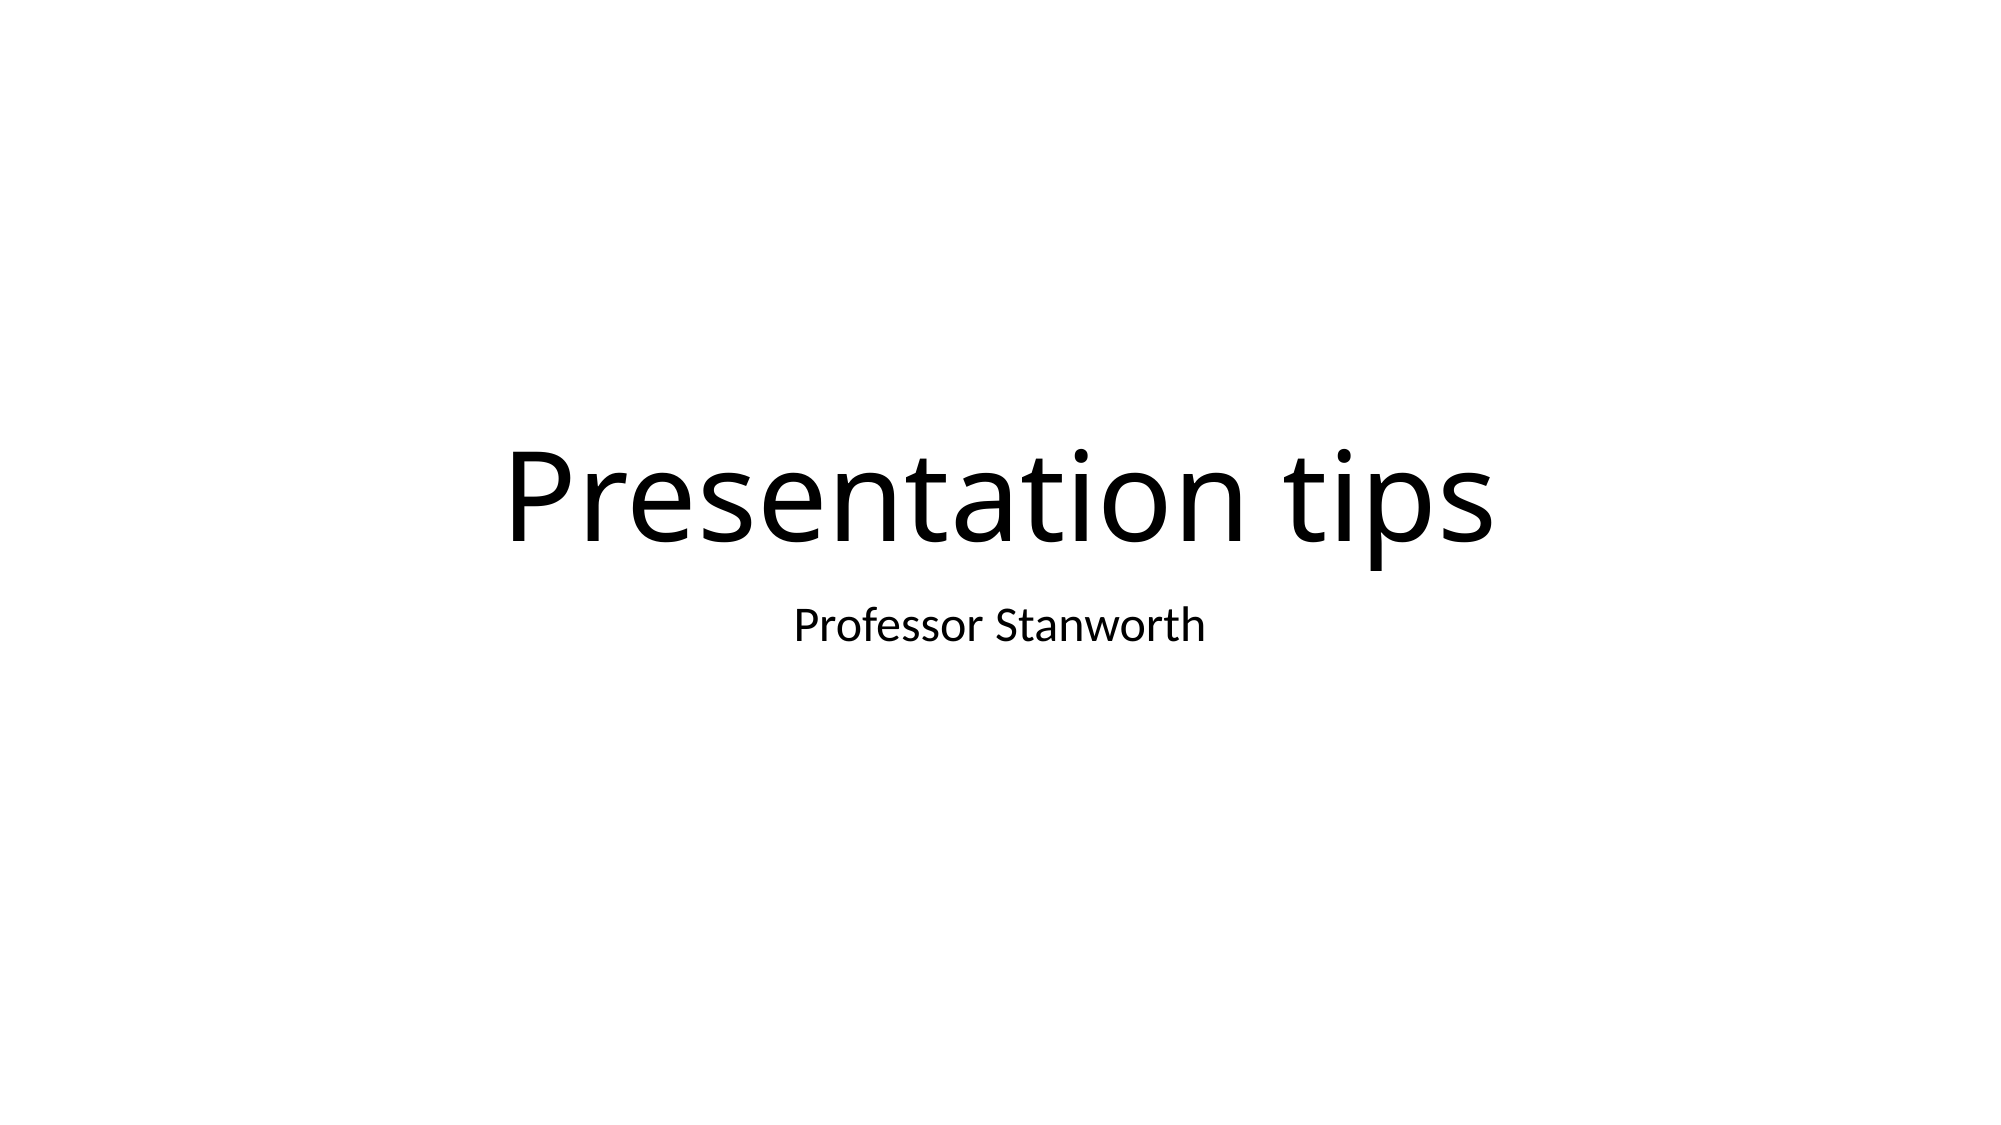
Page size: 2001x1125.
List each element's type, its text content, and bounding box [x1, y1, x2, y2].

title Presentation tips [249, 184, 1750, 576]
subtitle Professor Stanworth [249, 590, 1750, 863]
